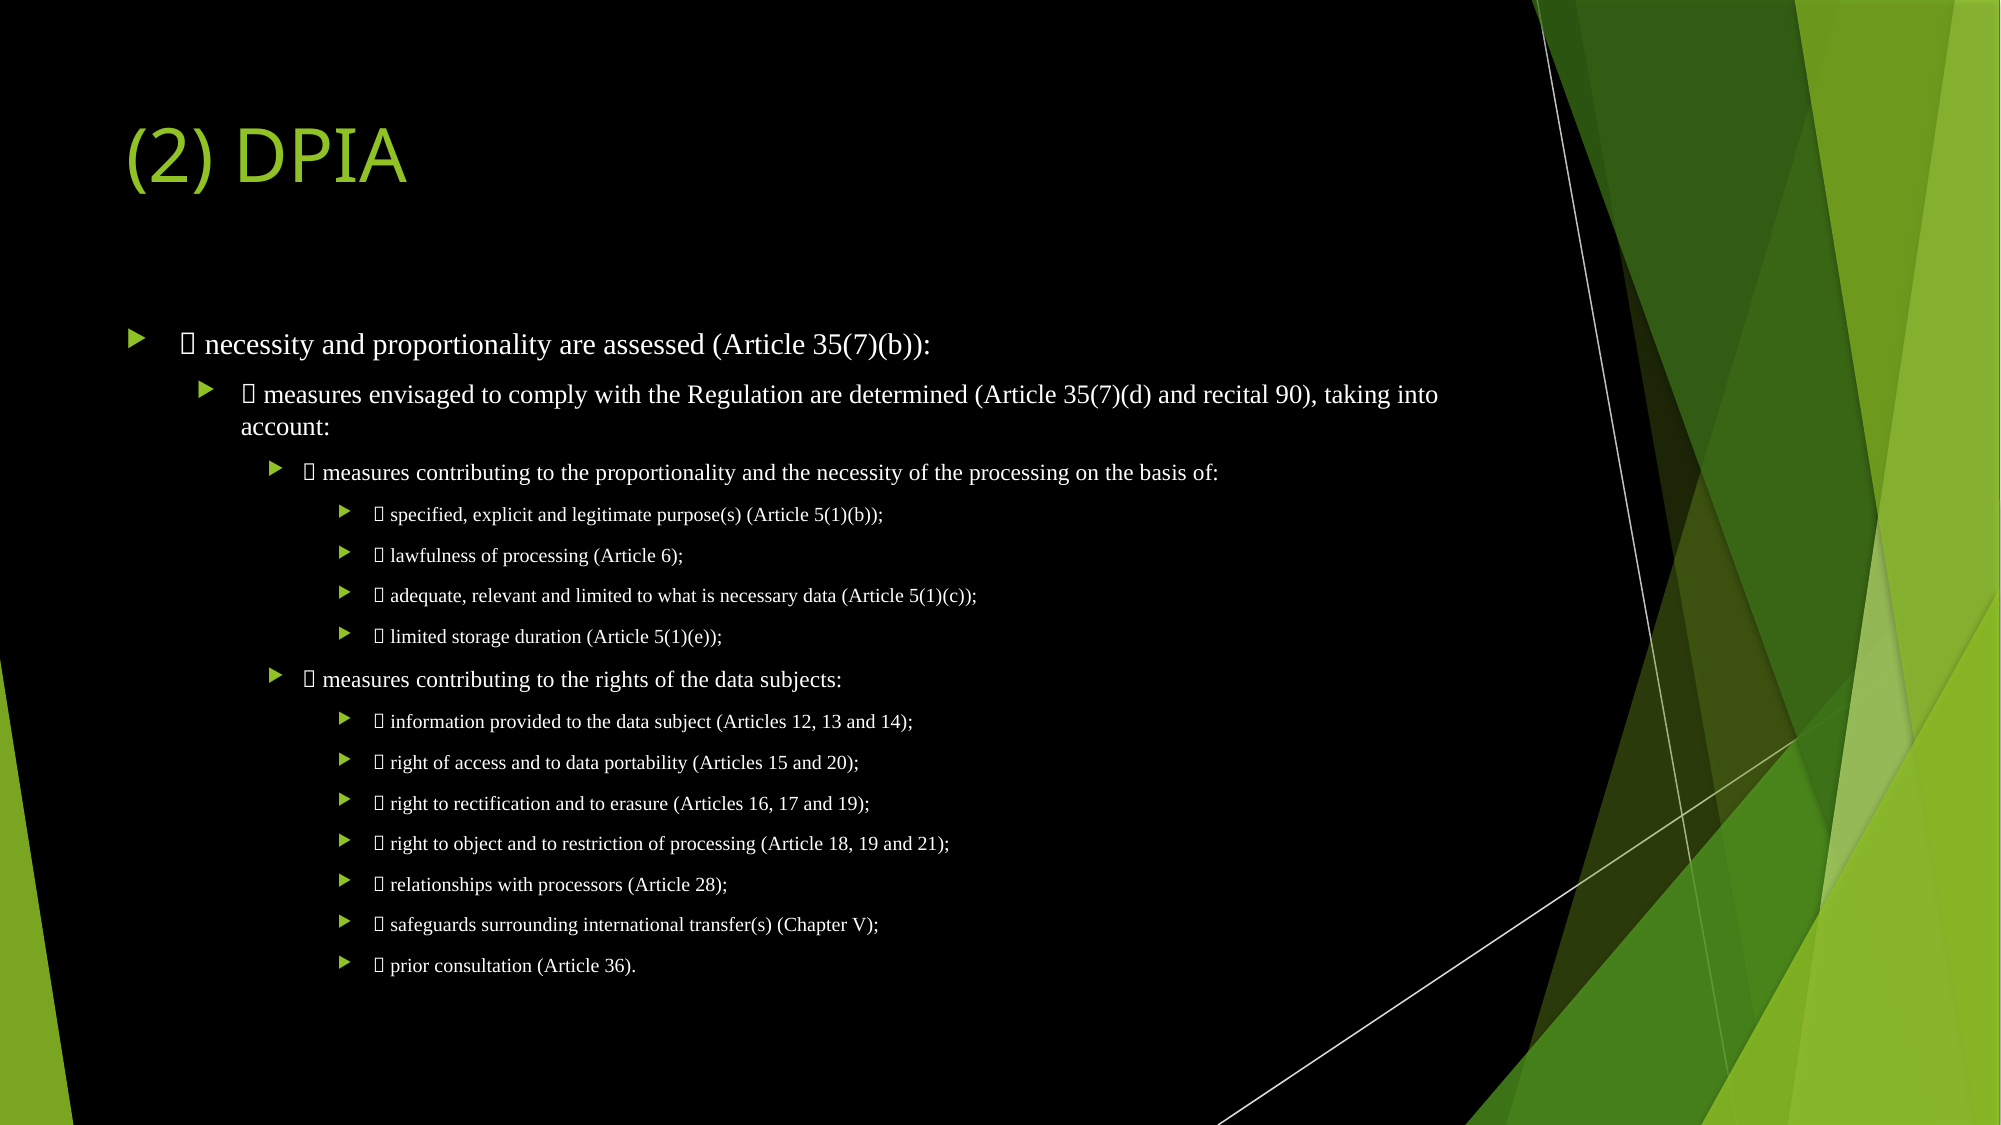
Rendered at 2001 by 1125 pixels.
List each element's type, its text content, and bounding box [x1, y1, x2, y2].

list  necessity and proportionality are assessed (Article 35(7)(b)):  measures envisaged to comply with the Regulation are determined (Article 35(7)(d) and recital 90), taking into account:  measures contributing to the proportionality and the necessity of the processing on the basis of:  specified, explicit and legitimate purpose(s) (Article 5(1)(b));  lawfulness of processing (Article 6);  adequate, relevant and limited to what is necessary data (Article 5(1)(c));  limited storage duration (Article 5(1)(e));  measures contributing to the rights of the data subjects:  information provided to the data subject (Articles 12, 13 and 14);  right of access and to data portability (Articles 15 and 20);  right to rectification and to erasure (Articles 16, 17 and 19);  right to object and to restriction of processing (Article 18, 19 and 21);  relationships with processors (Article 28);  safeguards surrounding international transfer(s) (Chapter V);  prior consultation (Article 36). [111, 316, 1522, 991]
title (2) DPIA [111, 99, 1522, 316]
